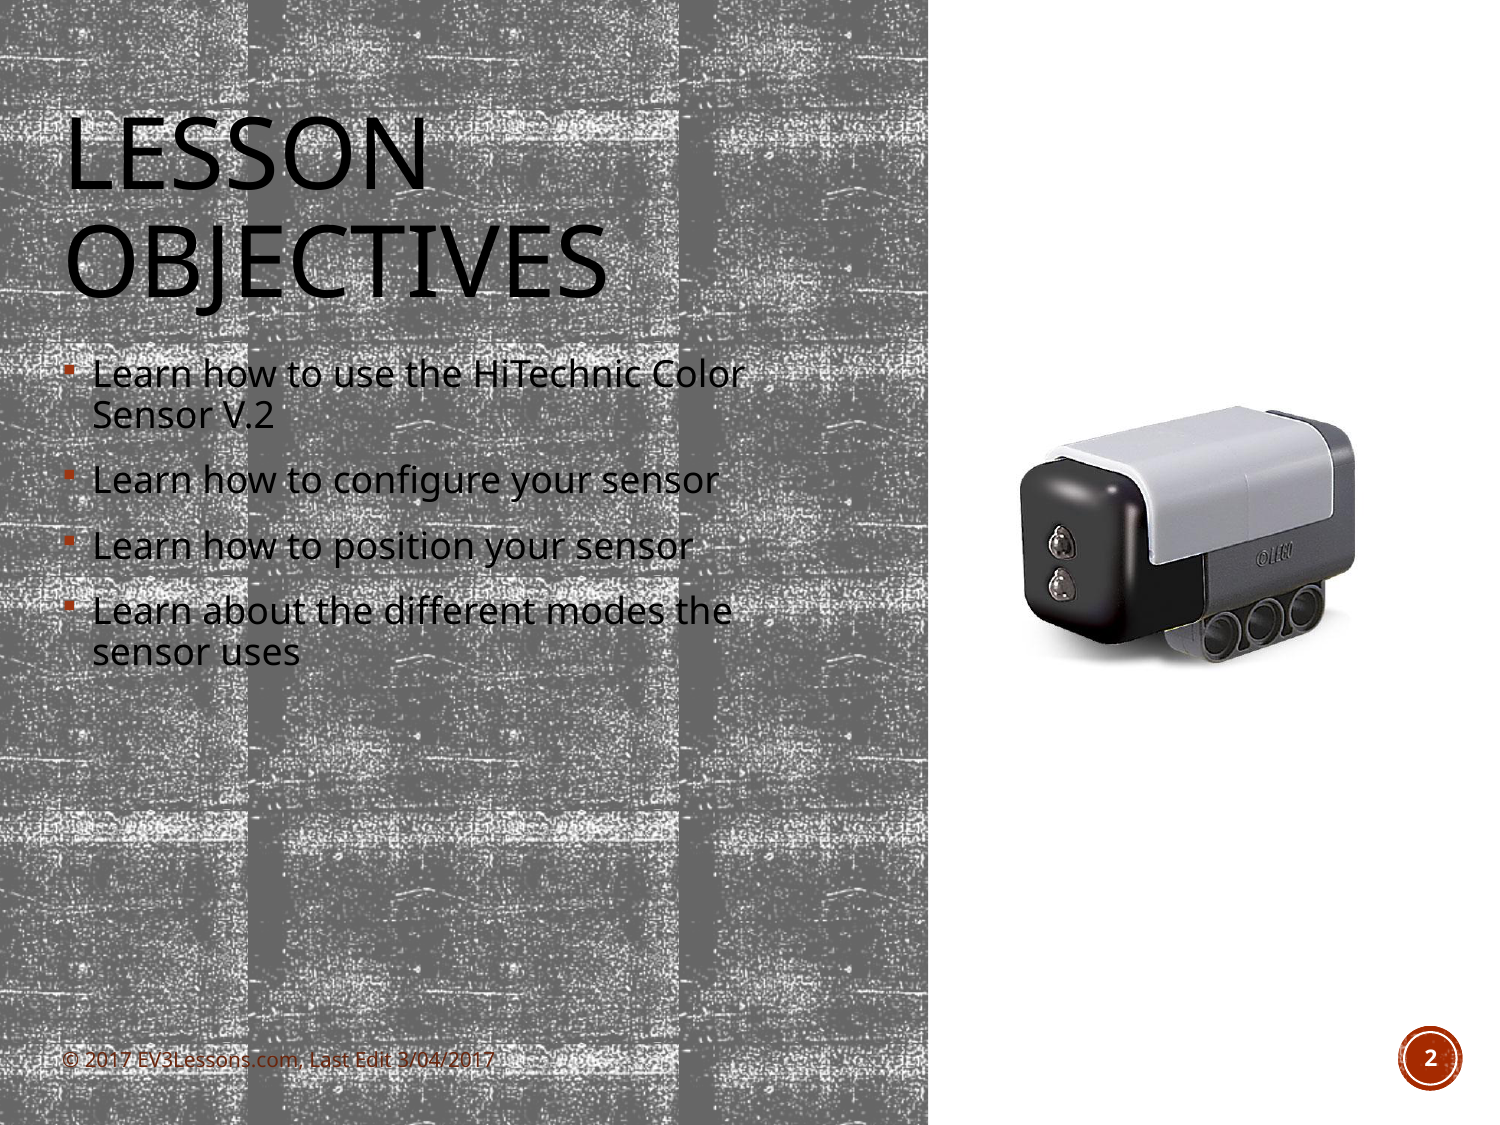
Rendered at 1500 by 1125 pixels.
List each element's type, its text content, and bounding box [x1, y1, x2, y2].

title LESSON OBJECTIVES [47, 79, 877, 344]
picture [980, 396, 1399, 680]
list Learn how to use the HiTechnic Color Sensor V.2 Learn how to configure your sensor Learn how to position your sensor Learn about the different modes the sensor uses [47, 348, 877, 1013]
text_box [0, 0, 929, 1125]
slide_number 2 [1463, 1028, 1471, 1089]
slide_number 2 [1391, 1028, 1398, 1089]
footer © 2017 EV3Lessons.com, Last Edit 3/04/2017 [47, 1028, 593, 1089]
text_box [1400, 1028, 1461, 1089]
